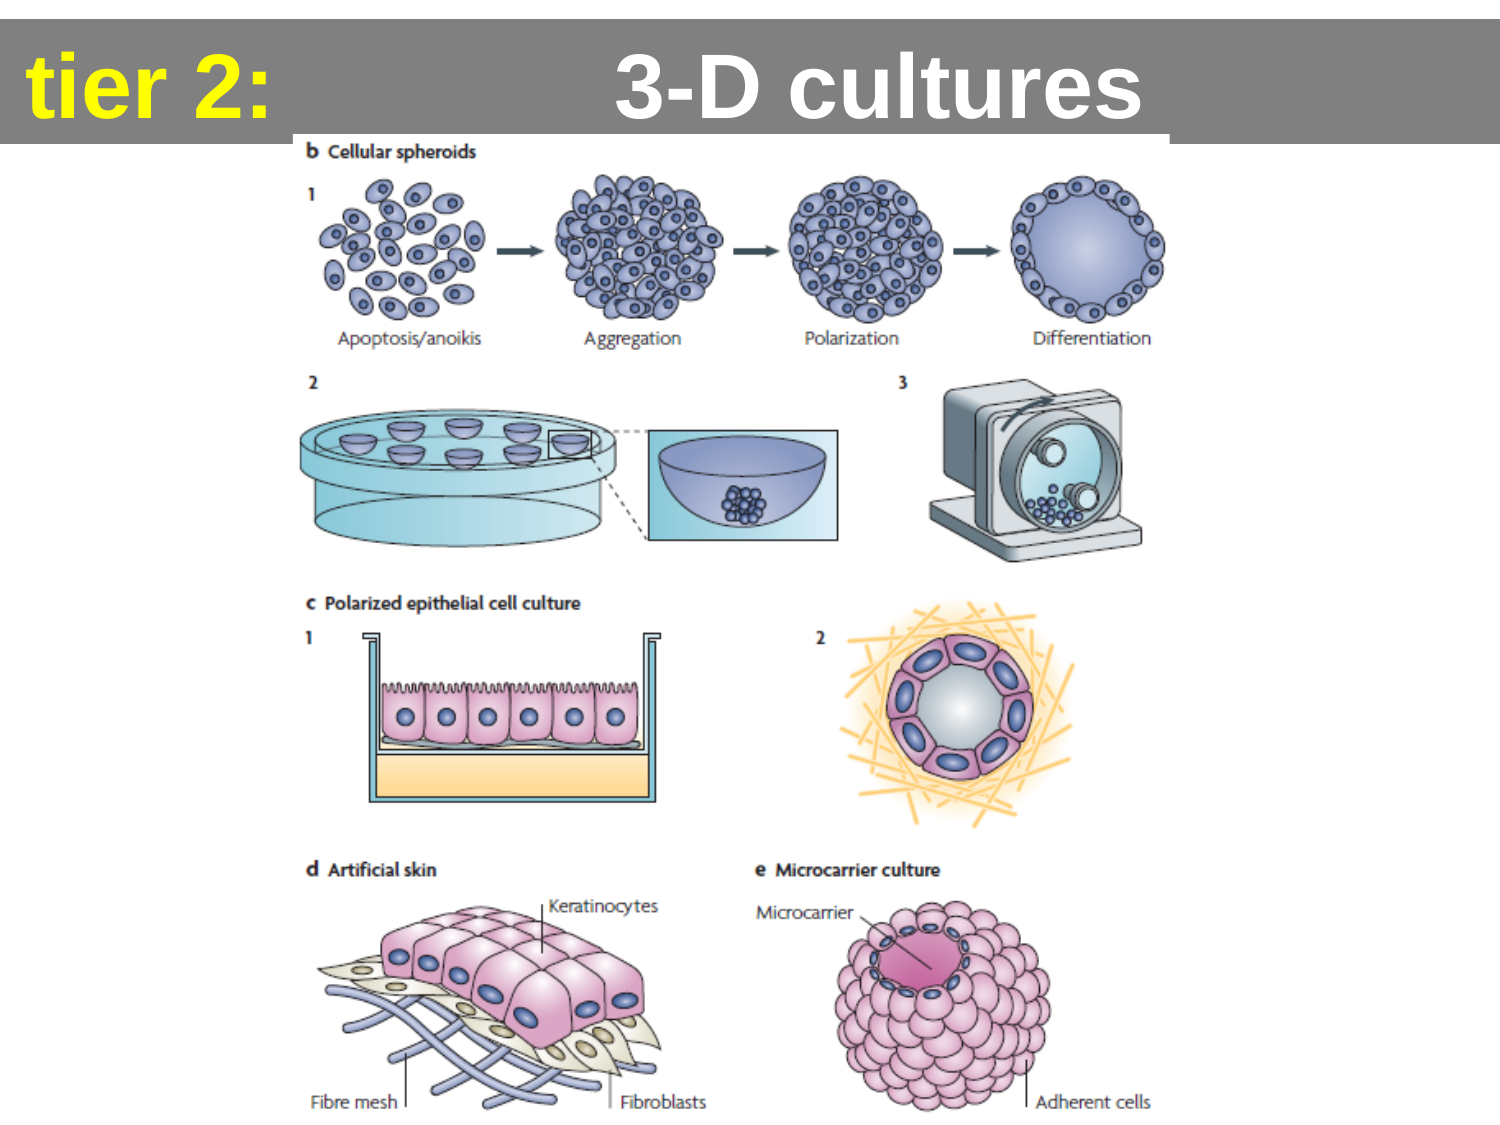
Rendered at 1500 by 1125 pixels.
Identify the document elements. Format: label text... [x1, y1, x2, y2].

text_box tier 2: 3-D cultures [0, 19, 1500, 144]
picture [292, 134, 1170, 1125]
